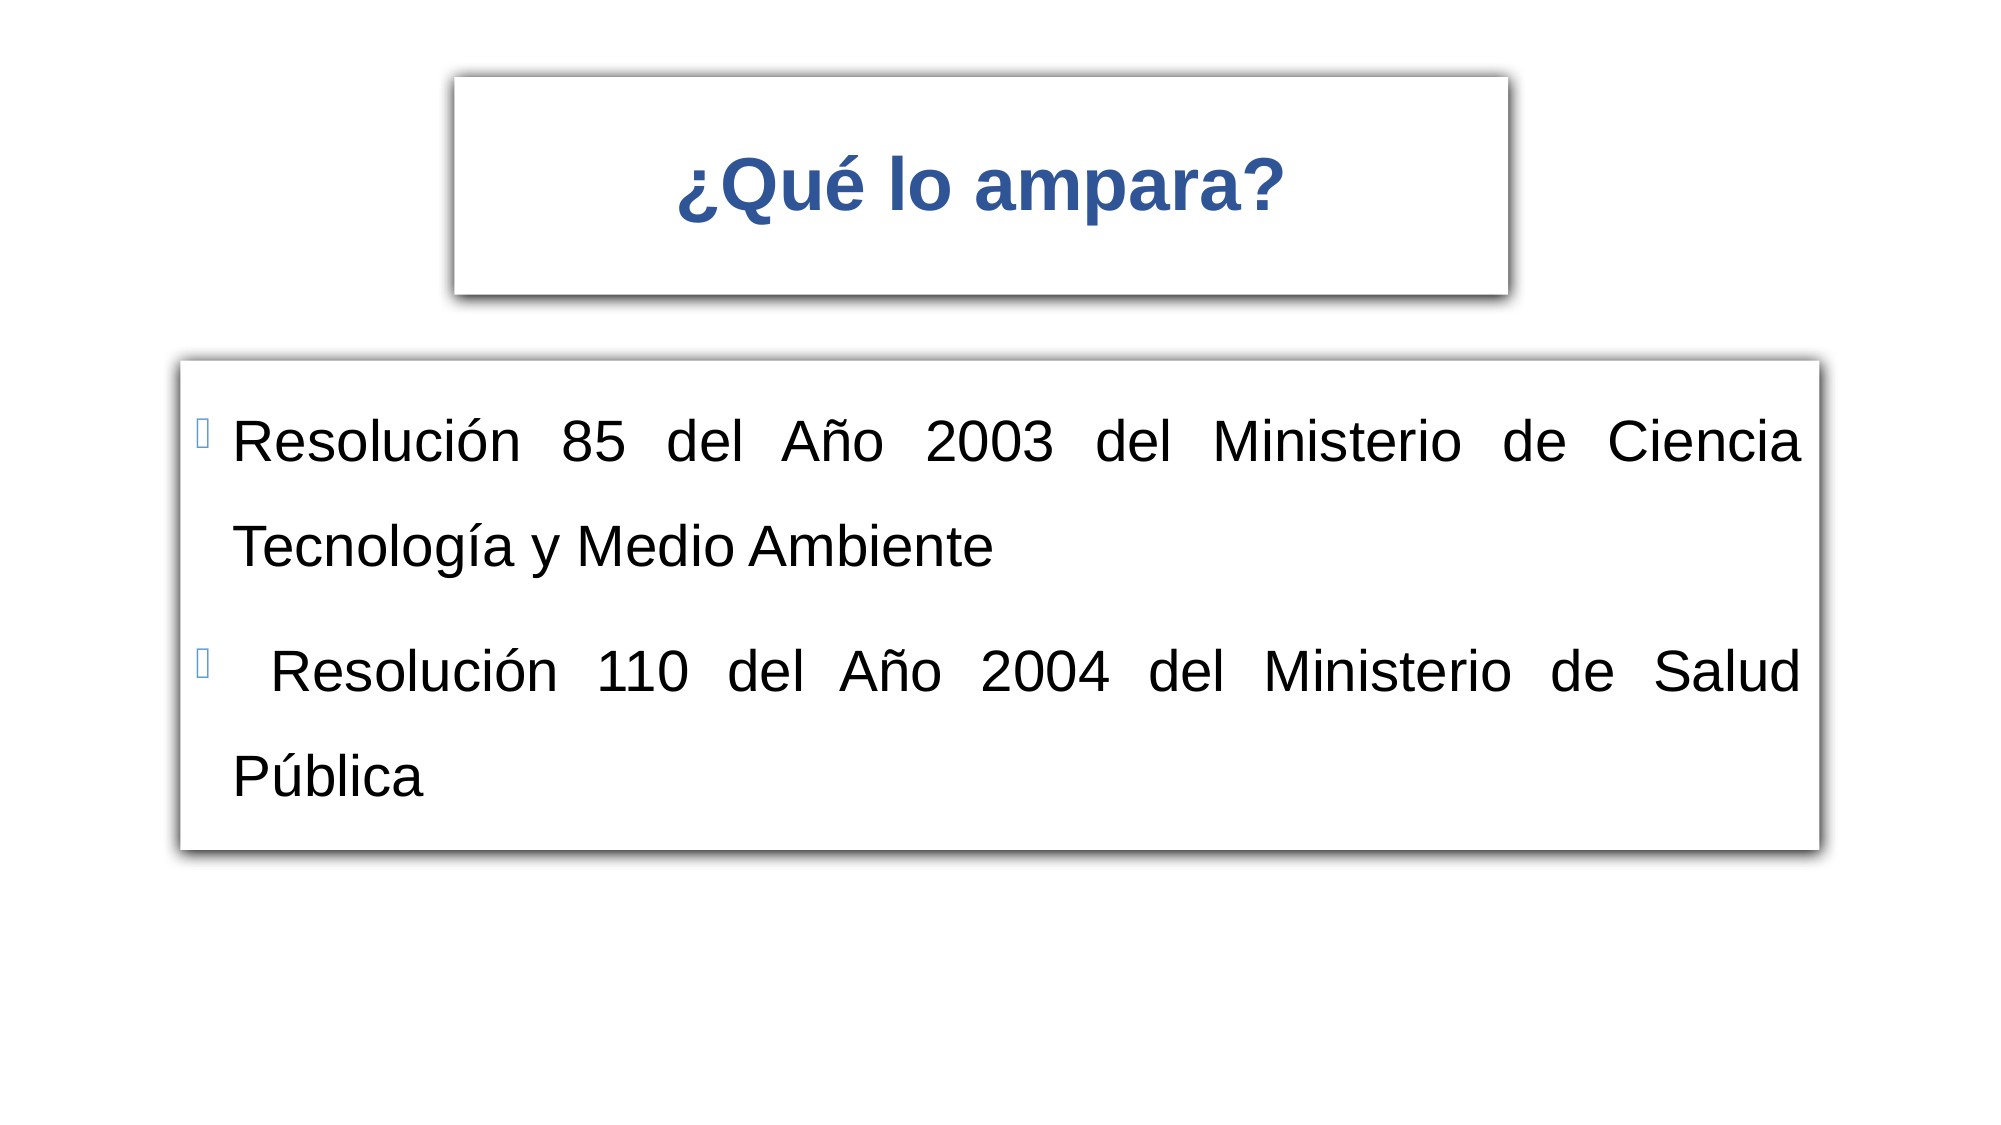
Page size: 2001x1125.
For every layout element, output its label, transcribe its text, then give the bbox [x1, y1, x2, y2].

title ¿Qué lo ampara? [453, 76, 1509, 296]
list Resolución 85 del Año 2003 del Ministerio de Ciencia Tecnología y Medio Ambiente Resolución 110 del Año 2004 del Ministerio de Salud Pública [179, 360, 1821, 851]
